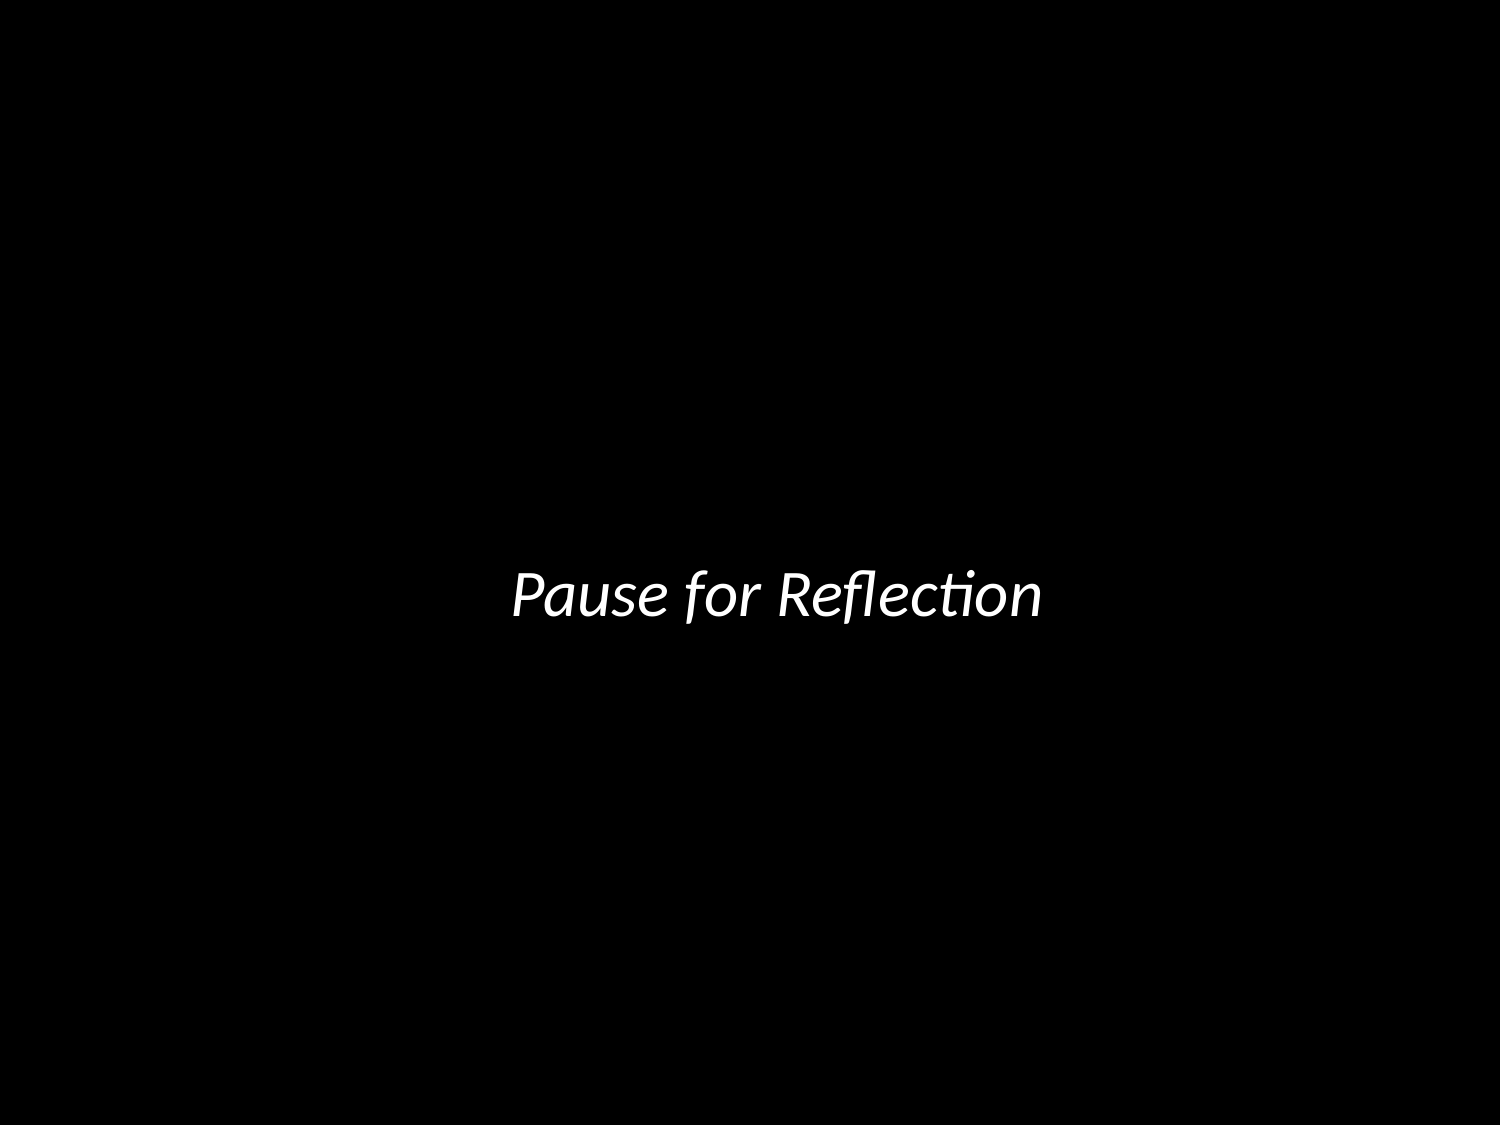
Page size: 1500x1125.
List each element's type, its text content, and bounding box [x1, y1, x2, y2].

list Pause for Reflection [75, 262, 1425, 1005]
